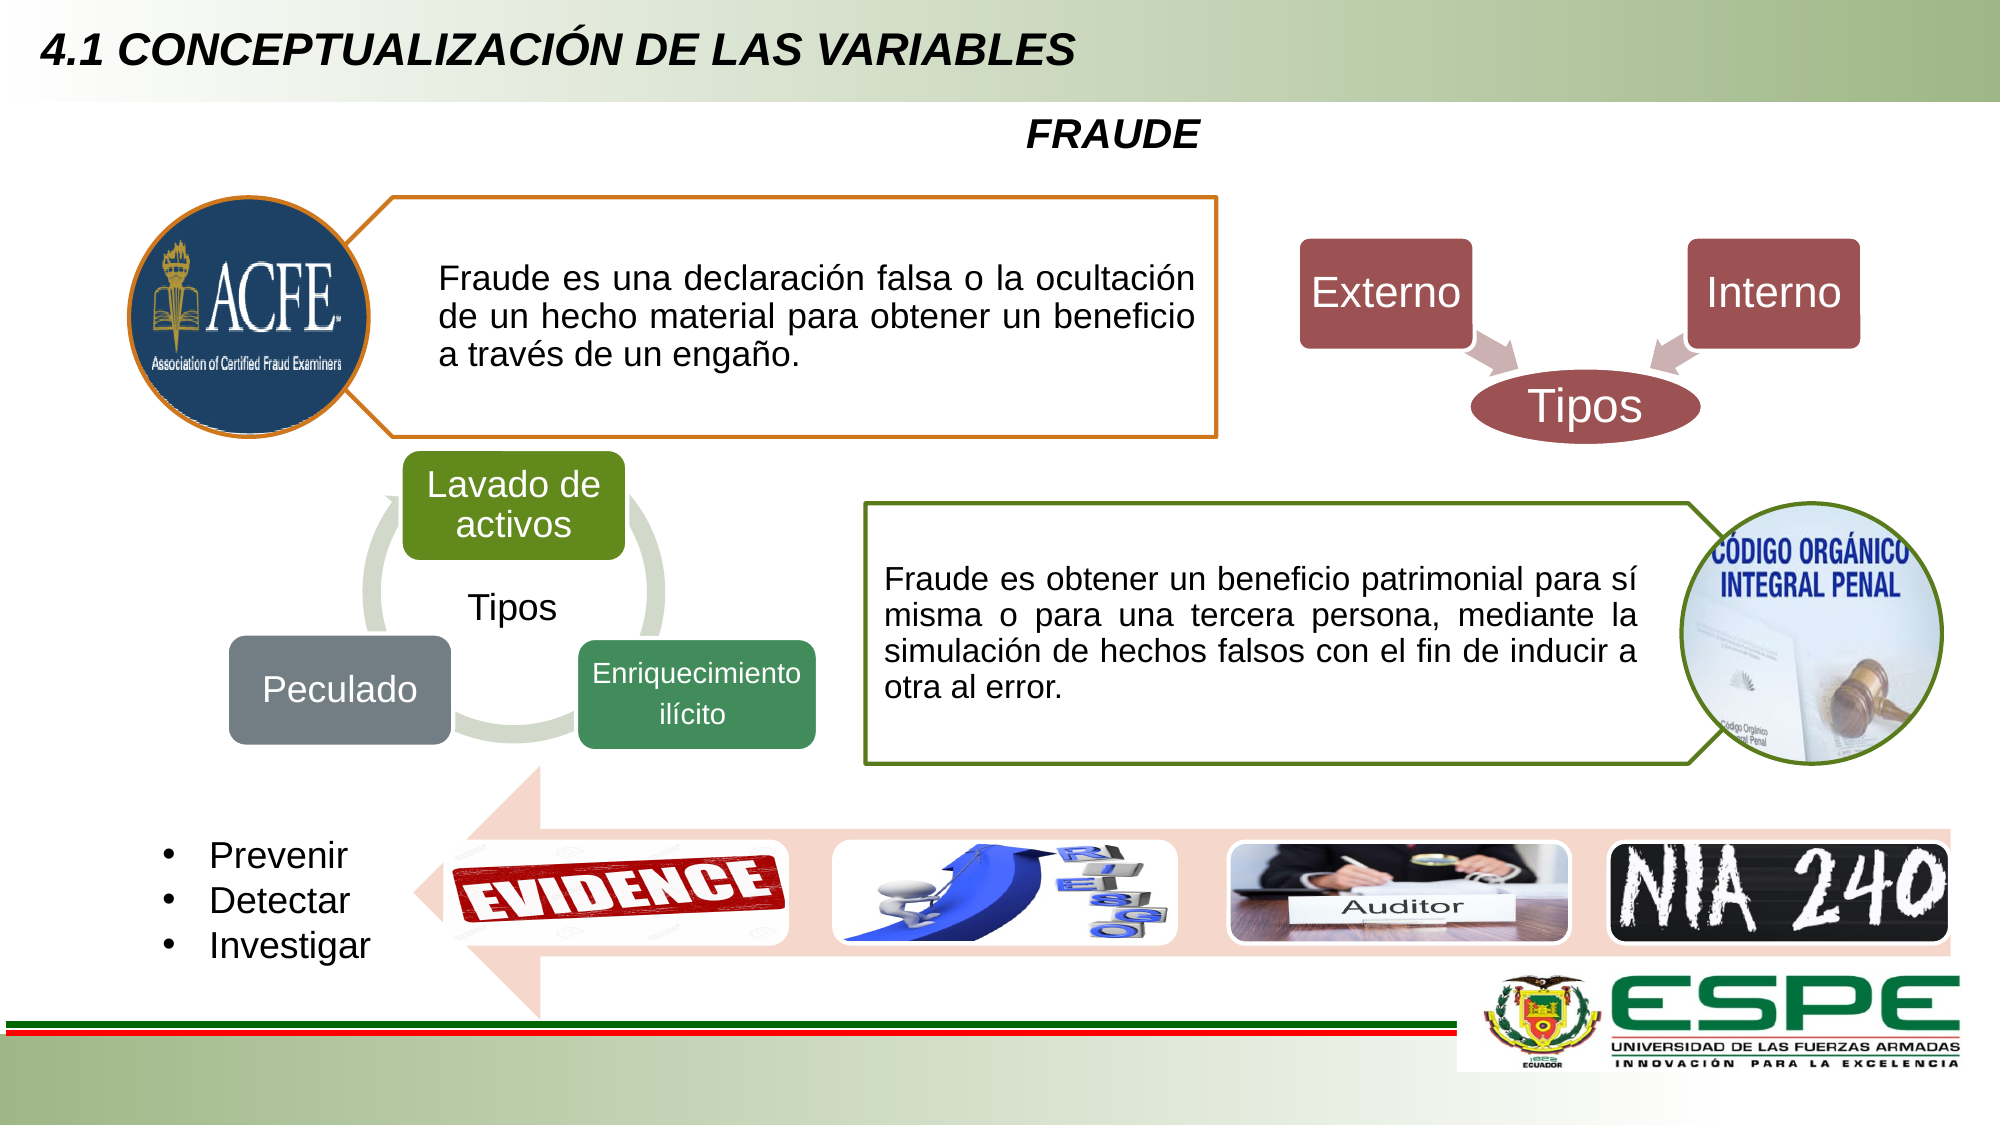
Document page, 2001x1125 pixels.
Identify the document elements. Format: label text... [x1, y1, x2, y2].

text_box FRAUDE [587, 99, 1639, 165]
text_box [1297, 236, 1863, 447]
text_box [412, 528, 623, 656]
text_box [226, 407, 819, 777]
title 4.1 CONCEPTUALIZACIÓN DE LAS VARIABLES [0, 11, 1550, 95]
text_box . [823, 418, 1500, 479]
picture [1456, 968, 1994, 1072]
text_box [128, 197, 1217, 438]
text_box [865, 503, 1943, 763]
text_box Prevenir Detectar Investigar [147, 823, 407, 974]
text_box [412, 765, 1951, 1021]
